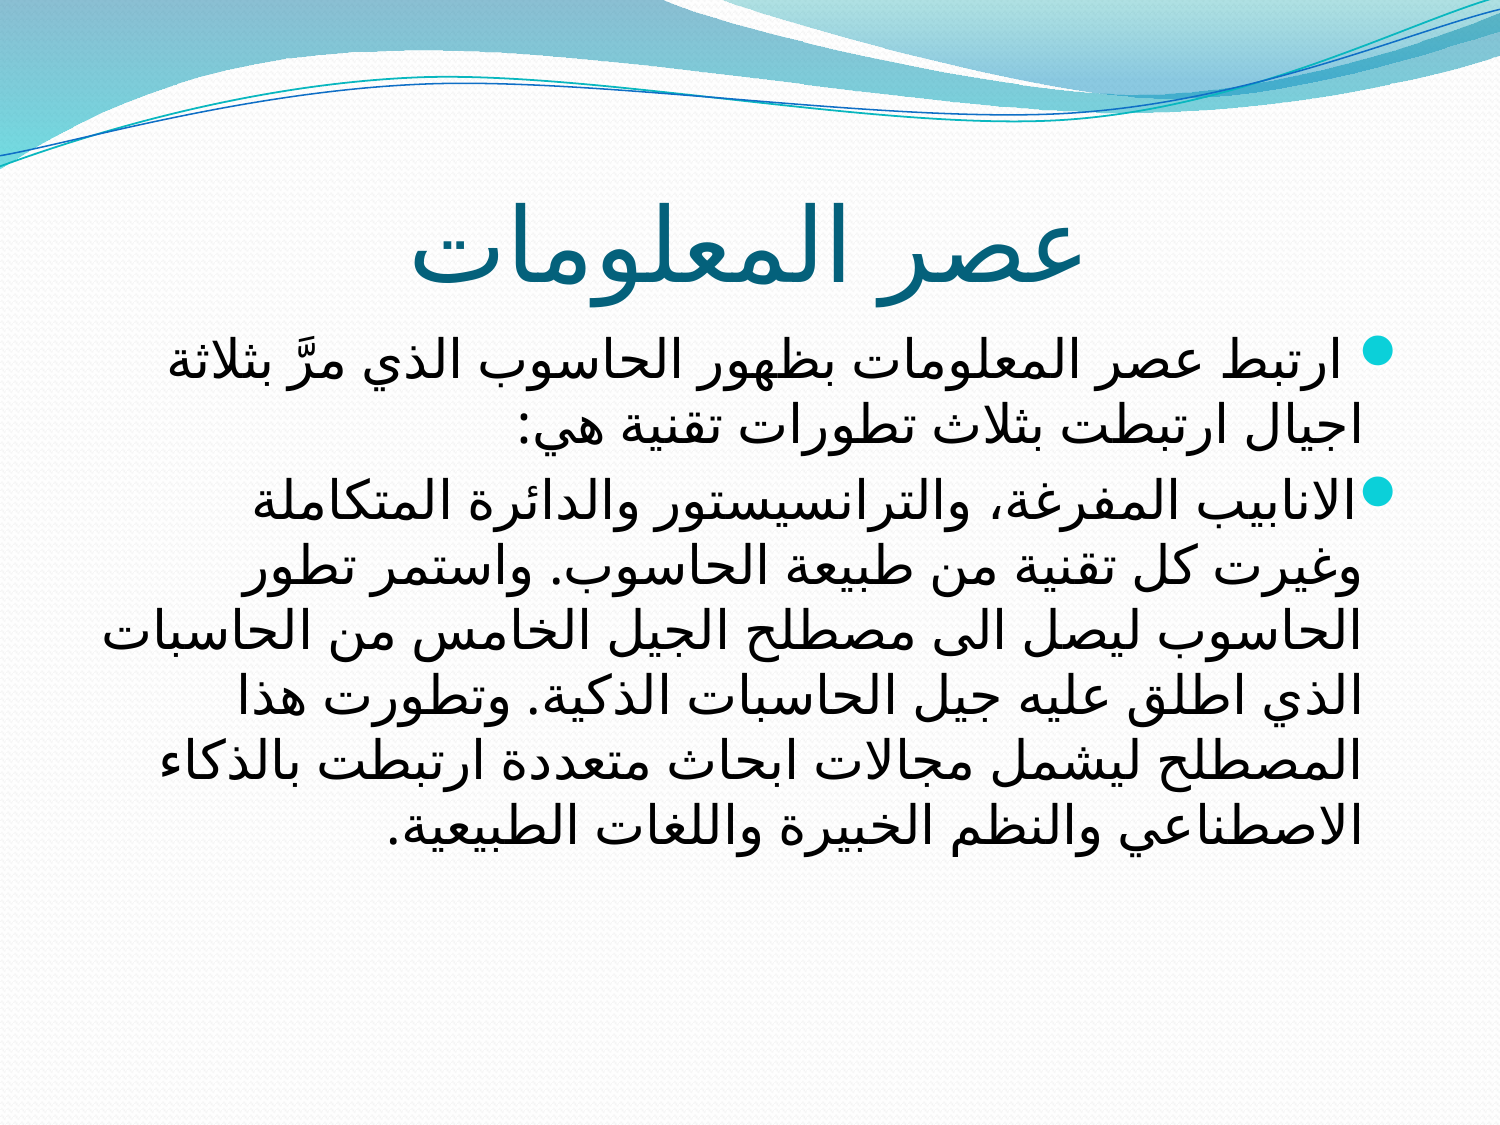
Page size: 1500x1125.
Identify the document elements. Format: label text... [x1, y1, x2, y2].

title عصر المعلومات [75, 115, 1425, 303]
list ارتبط عصر المعلومات بظهور الحاسوب الذي مرَّ بثلاثة اجيال ارتبطت بثلاث تطورات تقنية هي: الانابيب المفرغة، والترانسيستور والدائرة المتكاملة وغيرت كل تقنية من طبيعة الحاسوب. واستمر تطور الحاسوب ليصل الى مصطلح الجيل الخامس من الحاسبات الذي اطلق عليه جيل الحاسبات الذكية. وتطورت هذا المصطلح ليشمل مجالات ابحاث متعددة ارتبطت بالذكاء الاصطناعي والنظم الخبيرة واللغات الطبيعية. [75, 317, 1425, 1038]
